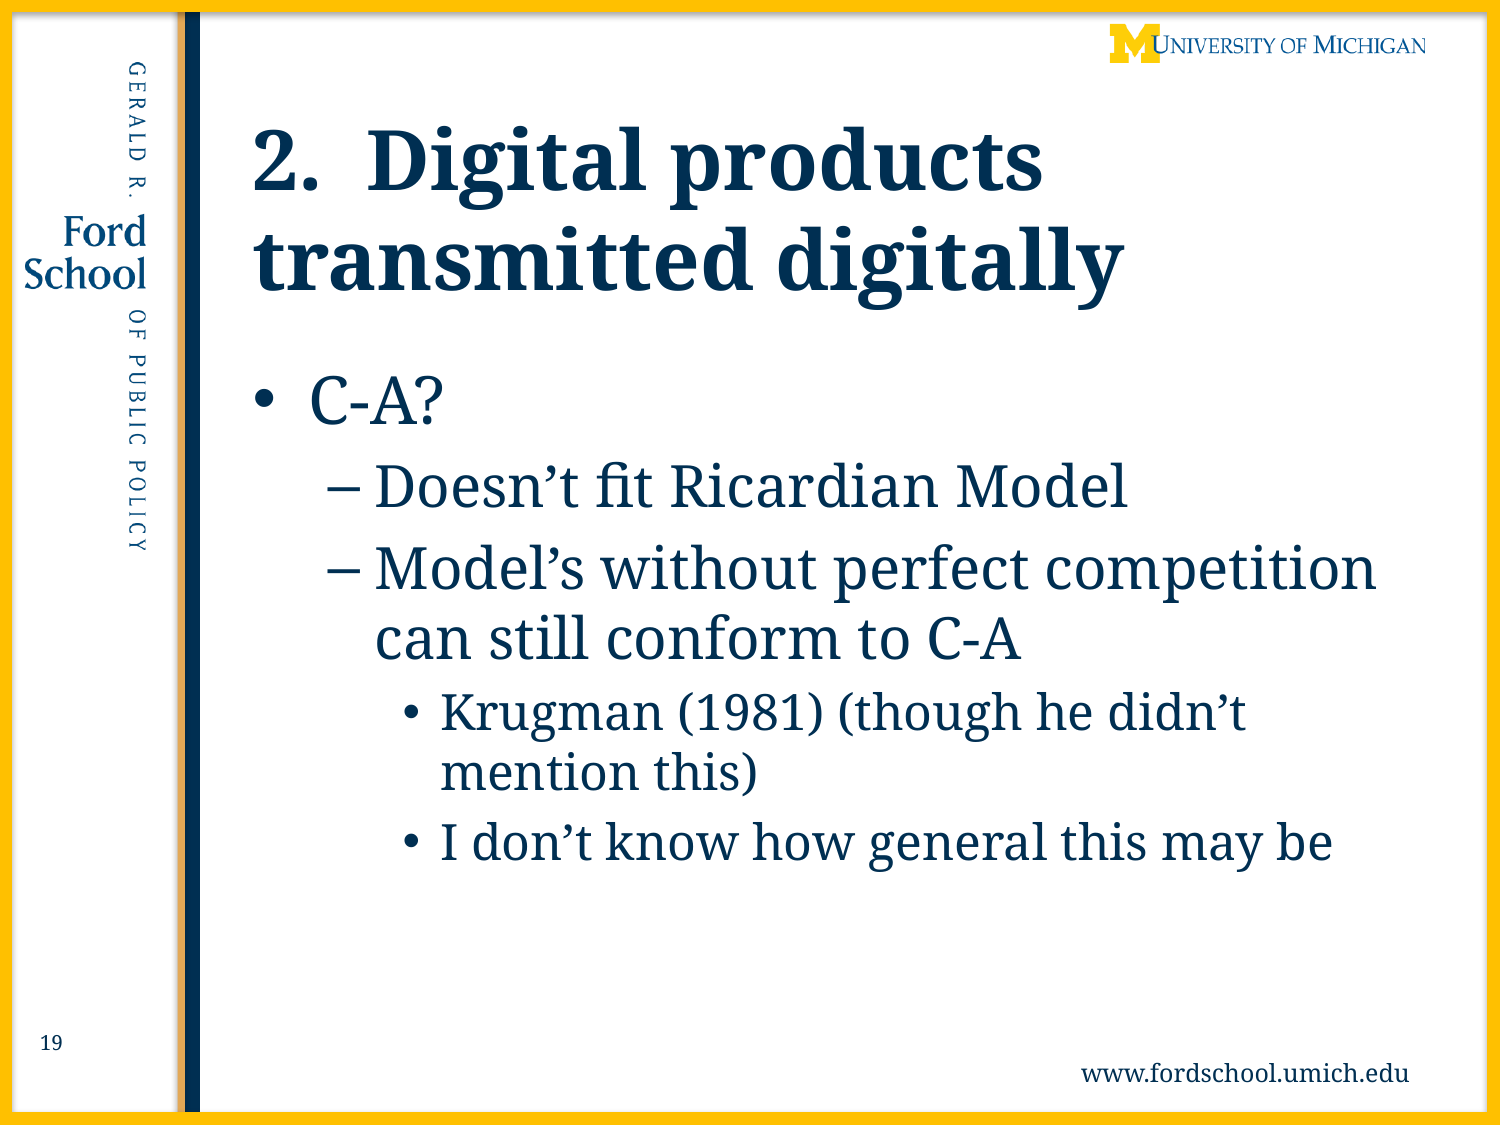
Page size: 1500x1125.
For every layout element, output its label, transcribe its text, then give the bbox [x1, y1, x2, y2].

text_box [0, 0, 1500, 1125]
list C-A? Doesn’t fit Ricardian Model Model’s without perfect competition can still conform to C-A Krugman (1981) (though he didn’t mention this) I don’t know how general this may be [237, 349, 1426, 990]
